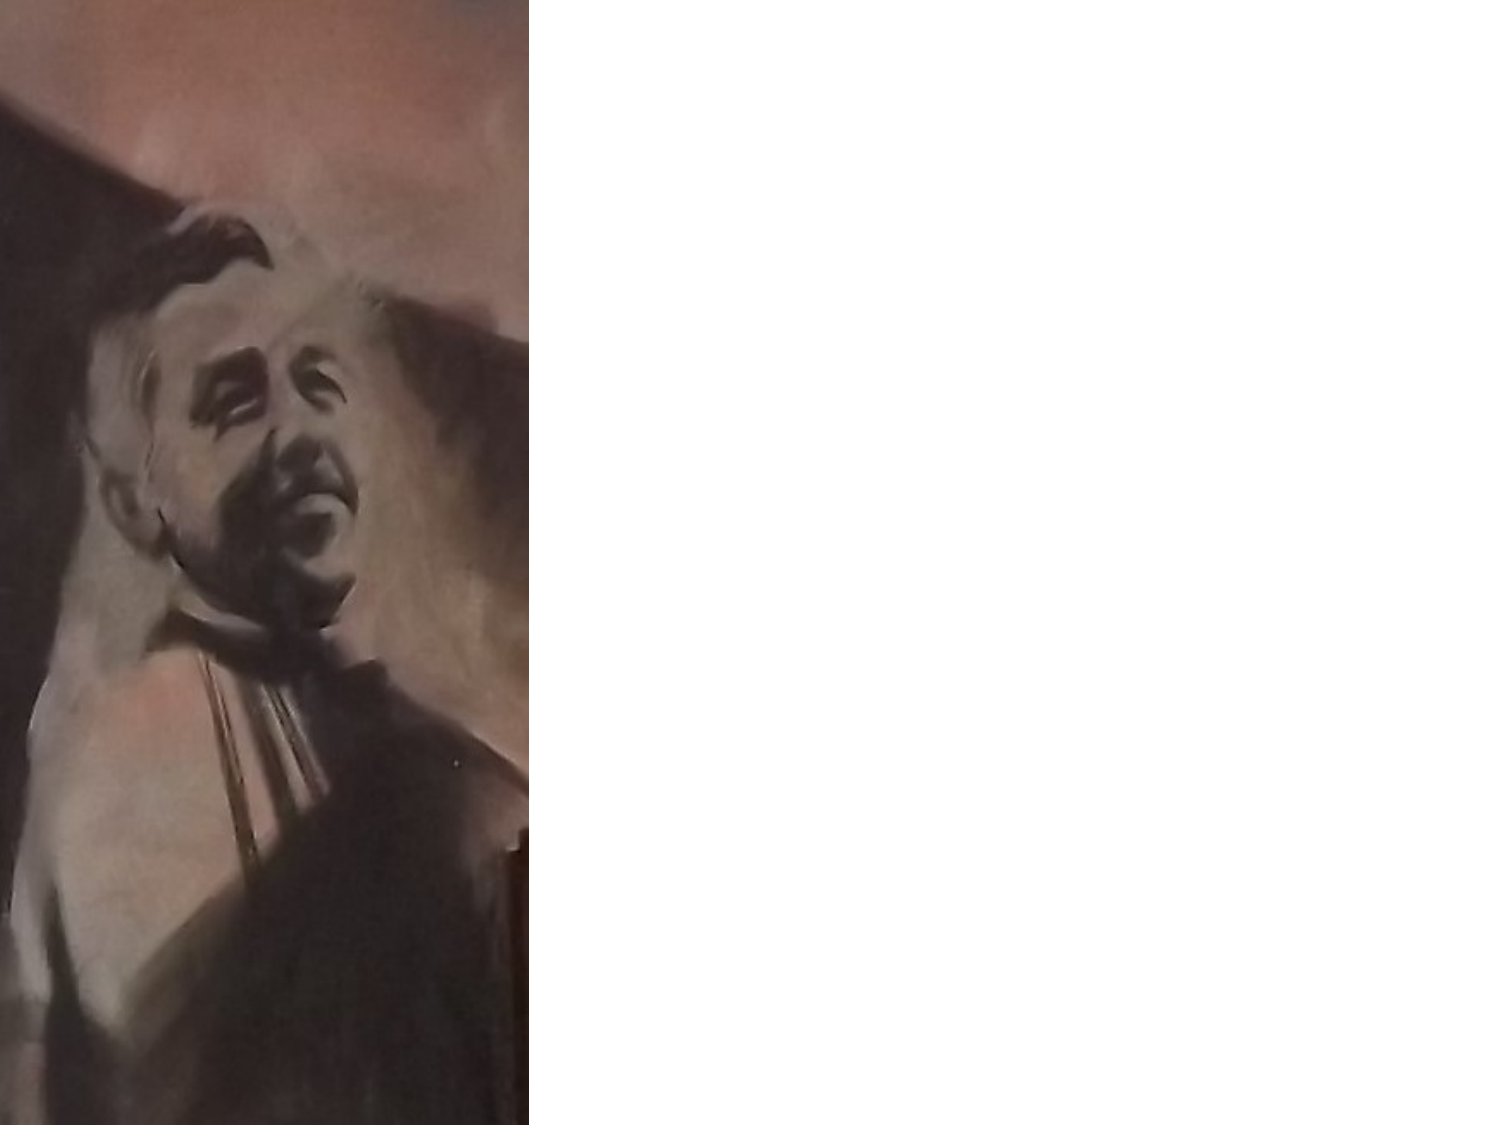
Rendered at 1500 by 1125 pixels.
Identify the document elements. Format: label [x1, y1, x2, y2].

list [0, 0, 529, 1125]
